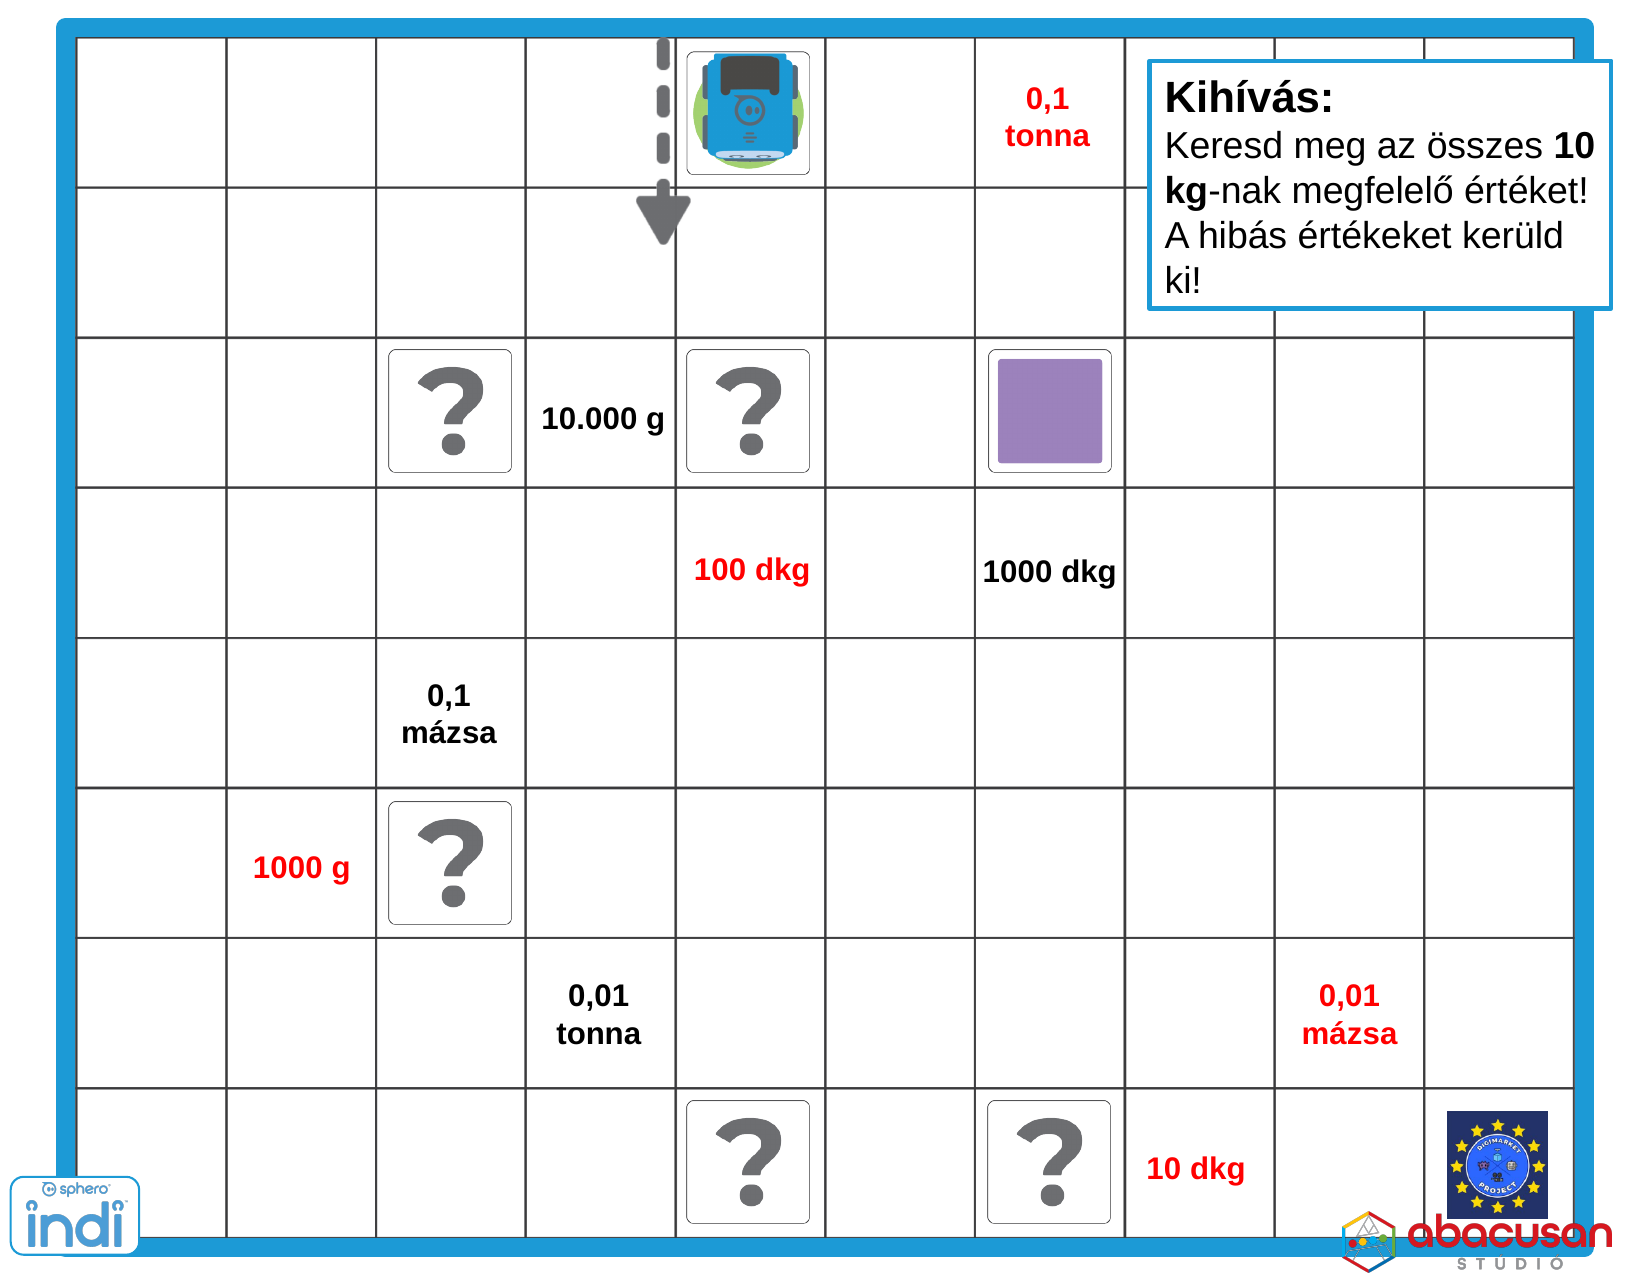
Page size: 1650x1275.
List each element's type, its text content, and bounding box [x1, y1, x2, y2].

picture [75, 30, 1612, 1273]
text_box 1000 g [200, 832, 383, 900]
text_box 0,1 tonna [965, 63, 1130, 169]
text_box 0,01 mázsa [1267, 960, 1432, 1066]
text_box 100 dkg [650, 534, 854, 602]
picture [26, 1182, 128, 1247]
text_box 0,01 tonna [516, 960, 681, 1066]
text_box 0,1 mázsa [367, 659, 531, 765]
text_box Kihívás: Keresd meg az összes 10 kg-nak megfelelő értéket! A hibás értékeket kerüld ki! [1149, 60, 1612, 309]
text_box 1000 dkg [948, 536, 1152, 604]
text_box 10.000 g [517, 383, 681, 451]
text_box 10 dkg [1115, 1132, 1298, 1201]
